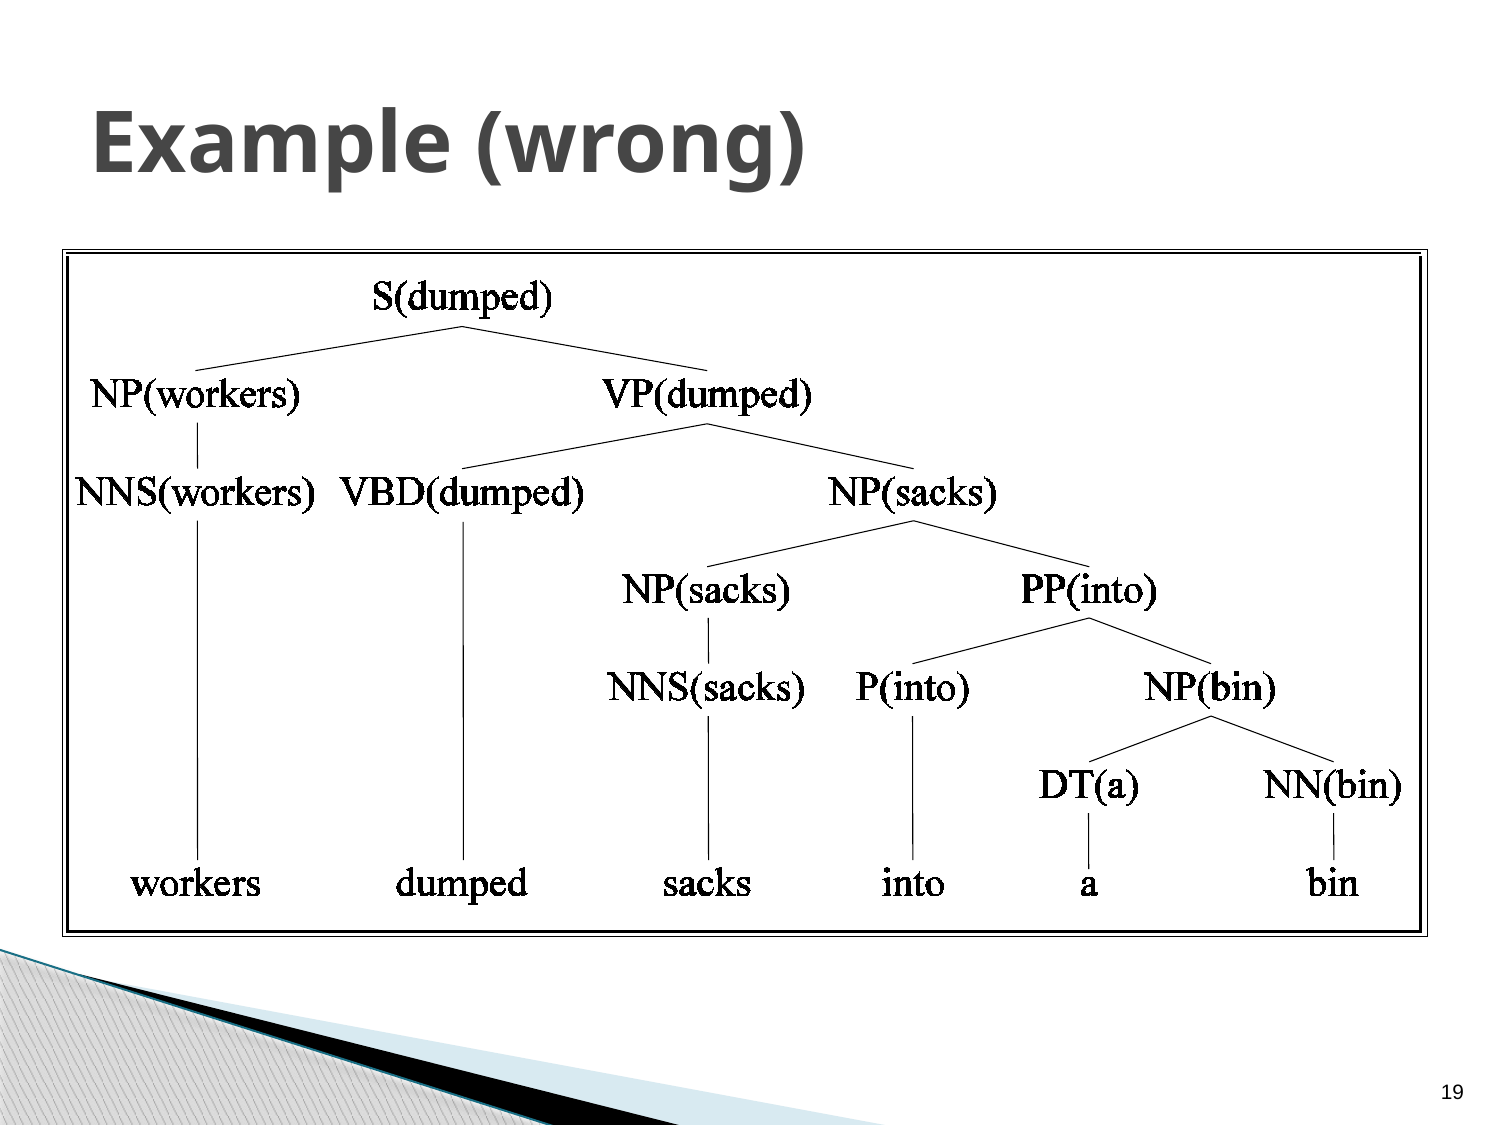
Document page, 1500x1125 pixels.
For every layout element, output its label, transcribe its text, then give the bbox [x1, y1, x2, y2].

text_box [62, 249, 1428, 937]
title Example (wrong) [75, 45, 1425, 233]
slide_number 19 [1418, 1051, 1479, 1112]
